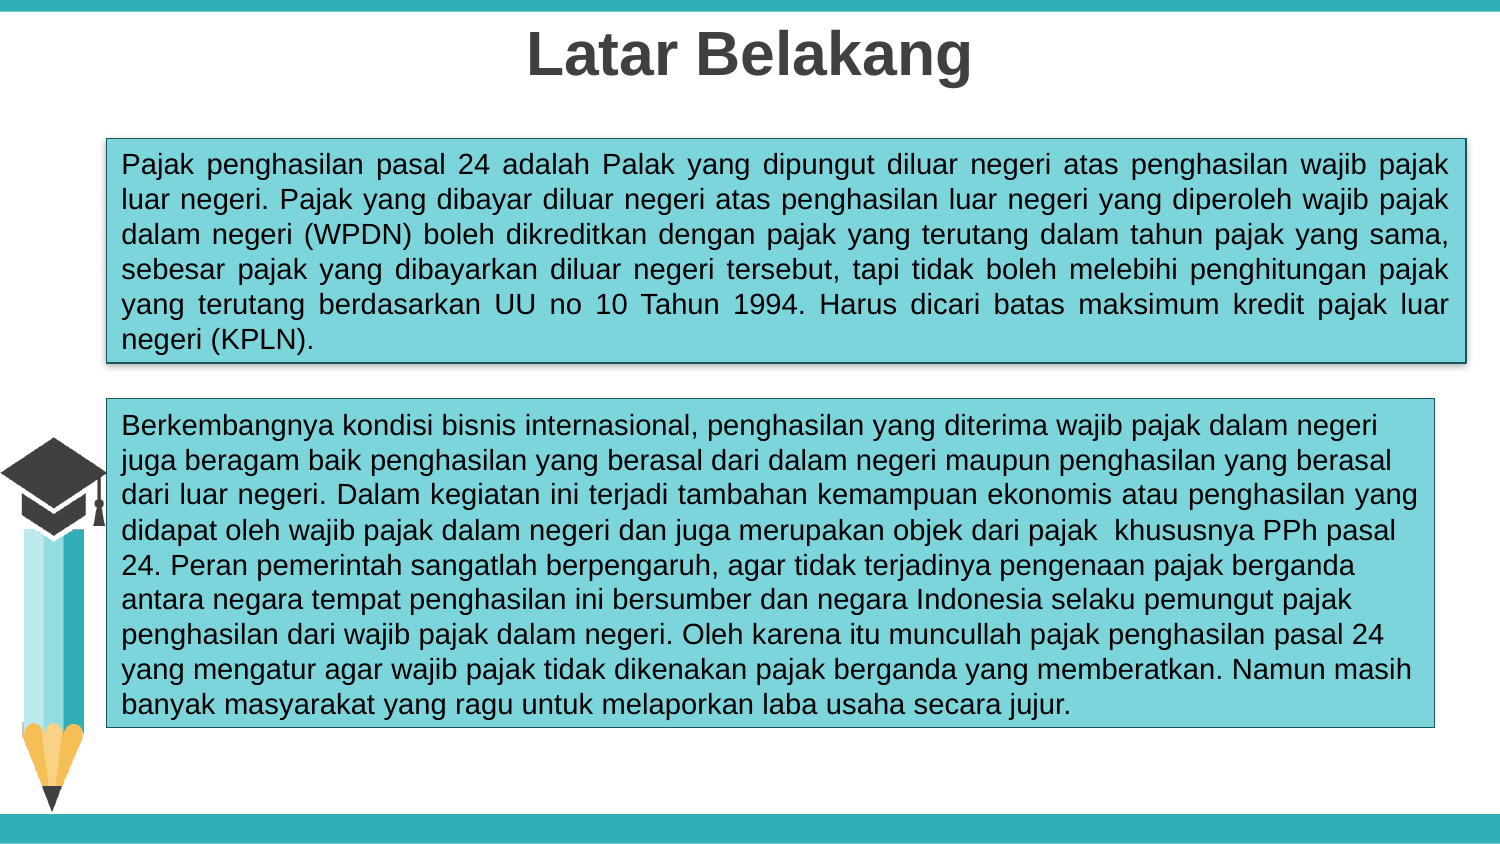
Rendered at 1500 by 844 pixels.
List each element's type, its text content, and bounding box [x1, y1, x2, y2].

picture [0, 437, 107, 812]
list Latar Belakang [0, 3, 1500, 98]
text_box Pajak penghasilan pasal 24 adalah Palak yang dipungut diluar negeri atas penghasilan wajib pajak luar negeri. Pajak yang dibayar diluar negeri atas penghasilan luar negeri yang diperoleh wajib pajak dalam negeri (WPDN) boleh dikreditkan dengan pajak yang terutang dalam tahun pajak yang sama, sebesar pajak yang dibayarkan diluar negeri tersebut, tapi tidak boleh melebihi penghitungan pajak yang terutang berdasarkan UU no 10 Tahun 1994. Harus dicari batas maksimum kredit pajak luar negeri (KPLN). [106, 138, 1467, 364]
text_box Berkembangnya kondisi bisnis internasional, penghasilan yang diterima wajib pajak dalam negeri juga beragam baik penghasilan yang berasal dari dalam negeri maupun penghasilan yang berasal dari luar negeri. Dalam kegiatan ini terjadi tambahan kemampuan ekonomis atau penghasilan yang didapat oleh wajib pajak dalam negeri dan juga merupakan objek dari pajak khususnya PPh pasal 24. Peran pemerintah sangatlah berpengaruh, agar tidak terjadinya pengenaan pajak berganda antara negara tempat penghasilan ini bersumber dan negara Indonesia selaku pemungut pajak penghasilan dari wajib pajak dalam negeri. Oleh karena itu muncullah pajak penghasilan pasal 24 yang mengatur agar wajib pajak tidak dikenakan pajak berganda yang memberatkan. Namun masih banyak masyarakat yang ragu untuk melaporkan laba usaha secara jujur. [106, 398, 1435, 728]
